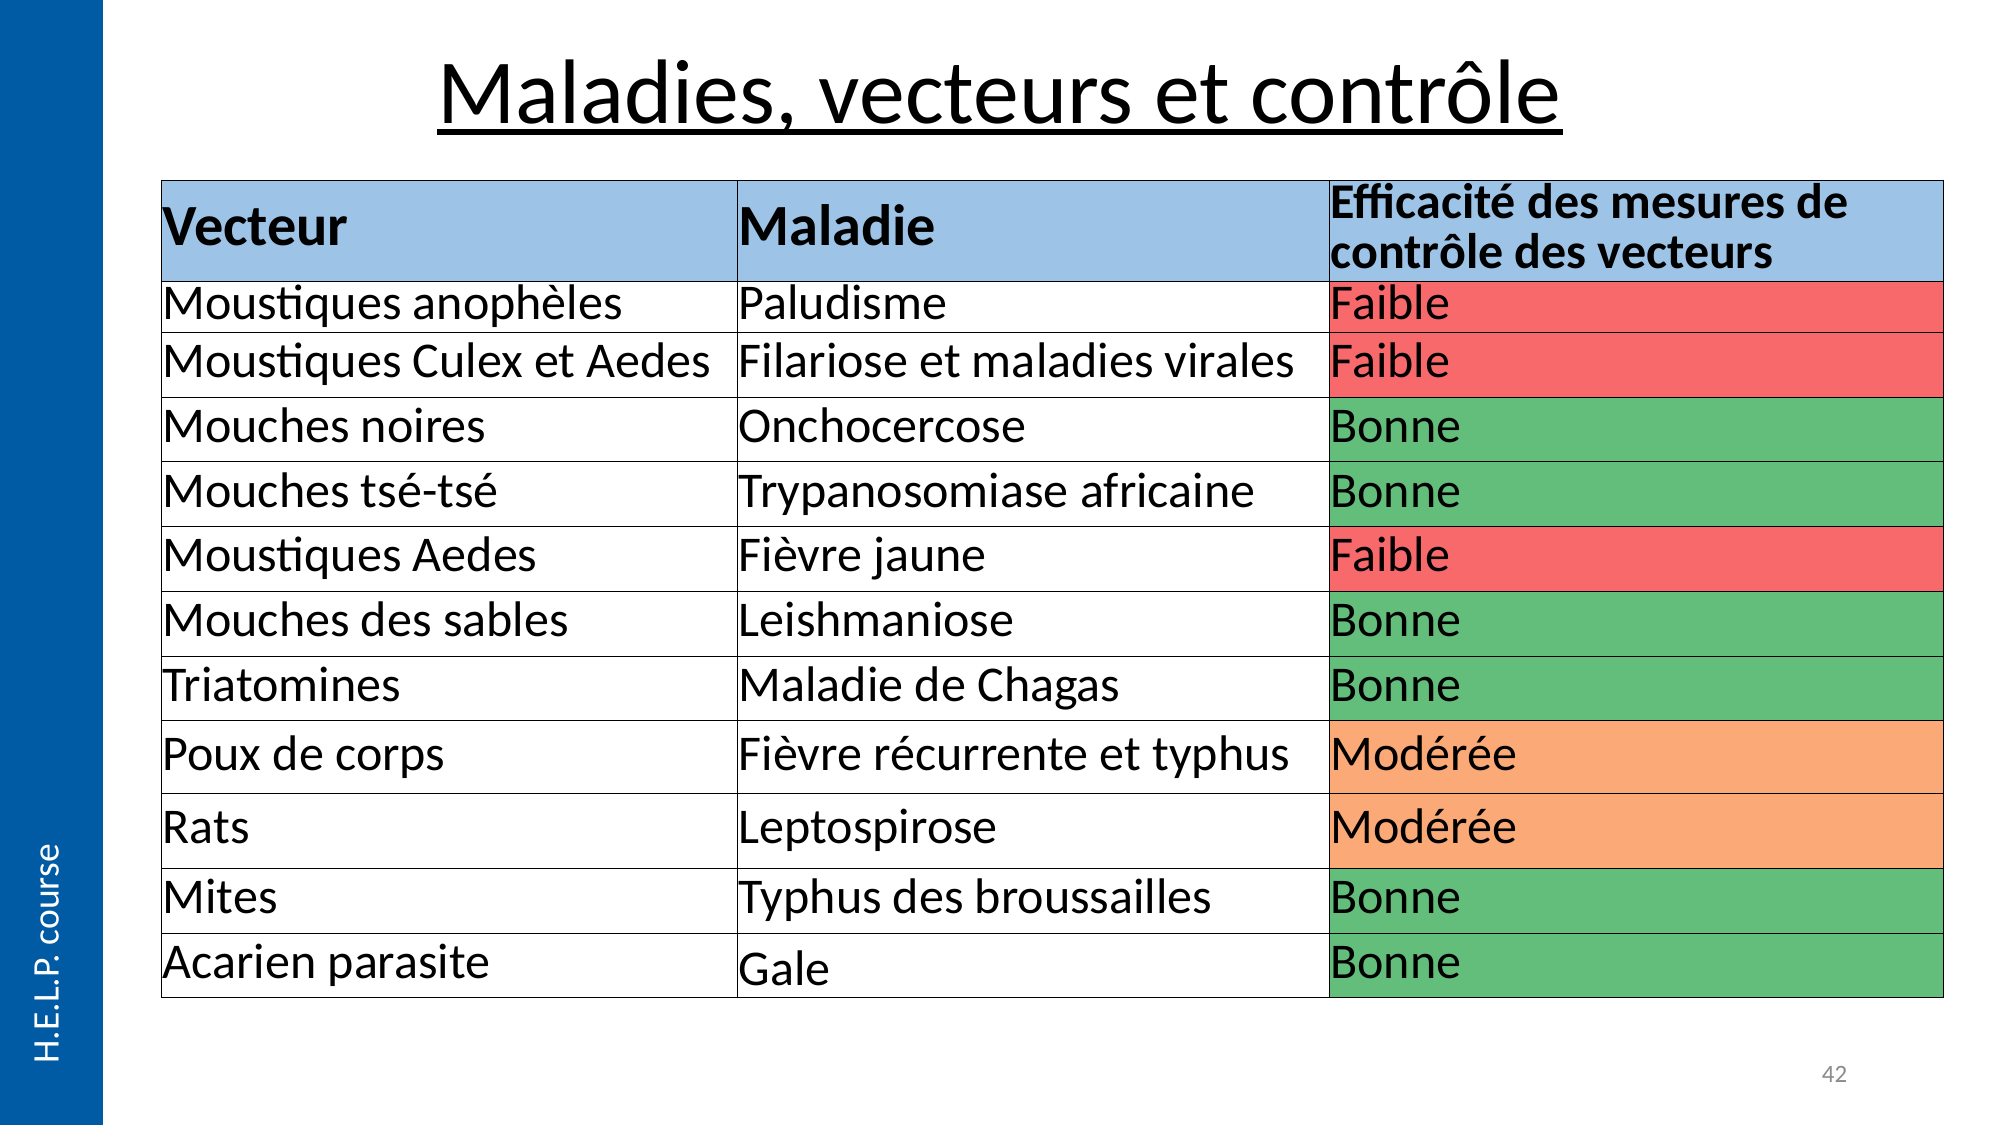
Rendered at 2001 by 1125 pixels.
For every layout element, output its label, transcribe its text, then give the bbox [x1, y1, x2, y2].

table_cell Modérée [1330, 721, 1943, 793]
table_cell Filariose et maladies virales [738, 333, 1329, 397]
table_cell Faible [1330, 527, 1943, 591]
table_cell Bonne [1330, 934, 1943, 997]
table_cell Poux de corps [162, 721, 737, 793]
table_cell Bonne [1330, 462, 1943, 526]
table_cell Trypanosomiase africaine [738, 462, 1329, 526]
table_header Maladie [738, 181, 1329, 281]
table_cell Mouches noires [162, 398, 737, 461]
slide_number 42 [1412, 1042, 1863, 1103]
text_box Maladies, vecteurs et contrôle [137, 25, 1863, 162]
table_cell Bonne [1330, 869, 1943, 933]
table_cell Acarien parasite [162, 934, 737, 997]
table_cell Bonne [1330, 657, 1943, 720]
table_cell Modérée [1330, 794, 1943, 868]
table_cell Moustiques Aedes [162, 527, 737, 591]
table_cell Faible [1330, 333, 1943, 397]
table_cell Triatomines [162, 657, 737, 720]
table_cell Bonne [1330, 592, 1943, 656]
table_cell Typhus des broussailles [738, 869, 1329, 933]
table_cell Faible [1330, 282, 1943, 332]
table_cell Leptospirose [738, 794, 1329, 868]
table_header Vecteur [162, 181, 737, 281]
table_cell Mouches des sables [162, 592, 737, 656]
table_cell Mites [162, 869, 737, 933]
table_cell Mouches tsé-tsé [162, 462, 737, 526]
table_cell Bonne [1330, 398, 1943, 461]
table_cell Maladie de Chagas [738, 657, 1329, 720]
table_cell Rats [162, 794, 737, 868]
table_cell Fièvre jaune [738, 527, 1329, 591]
table_cell Onchocercose [738, 398, 1329, 461]
table_cell Moustiques Culex et Aedes [162, 333, 737, 397]
table_cell Gale [738, 934, 1329, 997]
table_cell Fièvre récurrente et typhus [738, 721, 1329, 793]
table_header Efficacité des mesures de contrôle des vecteurs [1330, 181, 1943, 281]
table_cell Moustiques anophèles [162, 282, 737, 332]
table_cell Paludisme [738, 282, 1329, 332]
table_cell Leishmaniose [738, 592, 1329, 656]
